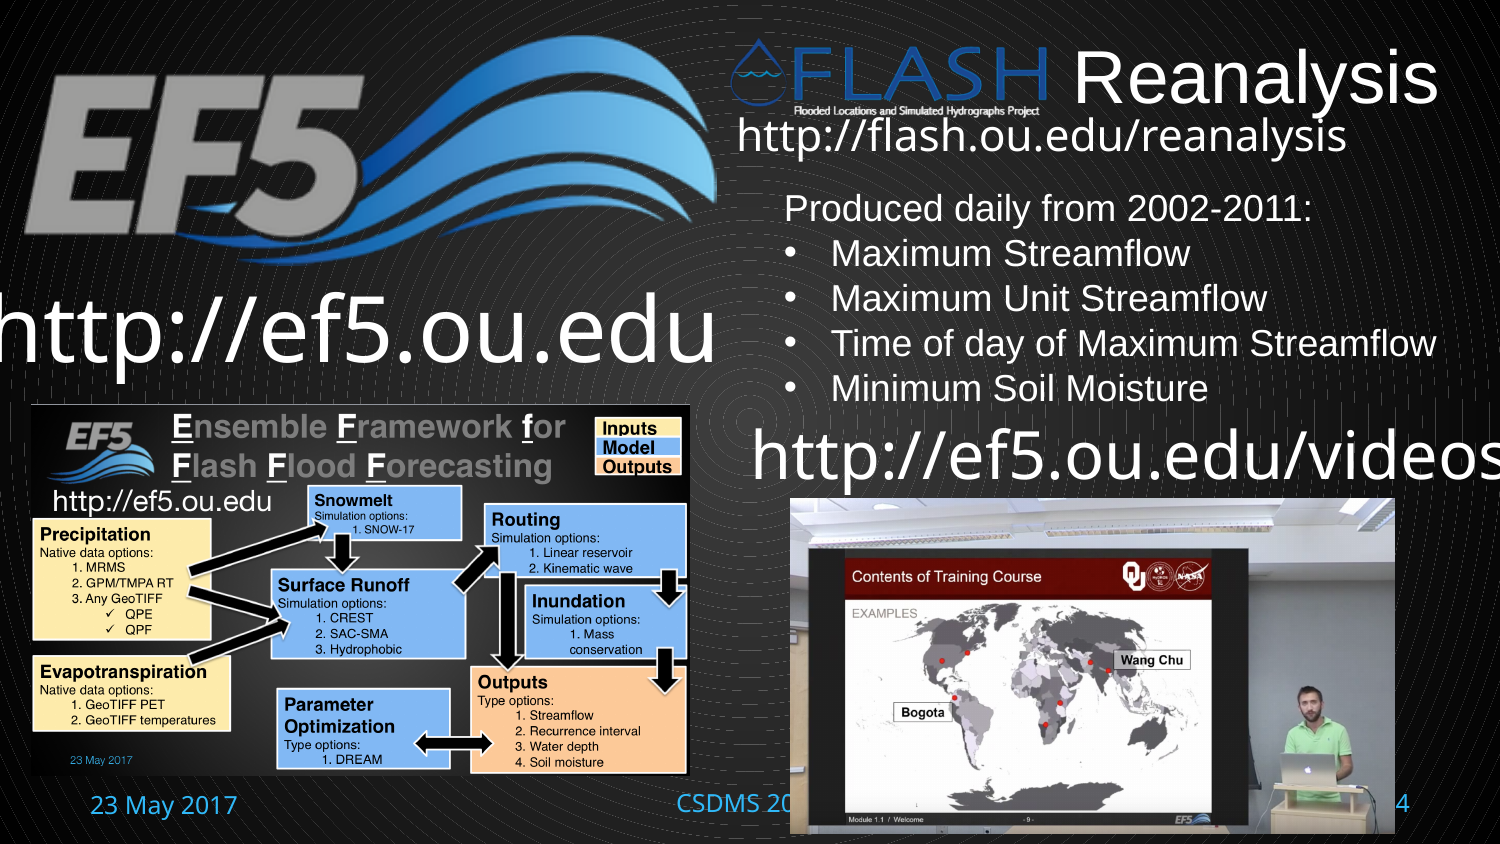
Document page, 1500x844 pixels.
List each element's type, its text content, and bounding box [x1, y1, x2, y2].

text_box Produced daily from 2002-2011: Maximum Streamflow Maximum Unit Streamflow Time of day of Maximum Streamflow Minimum Soil Moisture [769, 176, 1453, 382]
text_box Reanalysis [1063, 21, 1484, 99]
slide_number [75, 784, 425, 827]
footer CSDMS 2017 [512, 782, 785, 827]
slide_number 14 [1400, 782, 1425, 827]
text_box http://ef5.ou.edu/videos [735, 382, 1500, 524]
list http://flash.ou.edu/reanalysis [721, 99, 1484, 196]
picture [790, 498, 1395, 834]
title http://ef5.ou.edu [0, 255, 769, 397]
picture [24, 35, 717, 267]
picture [720, 0, 1059, 151]
picture [31, 404, 690, 776]
